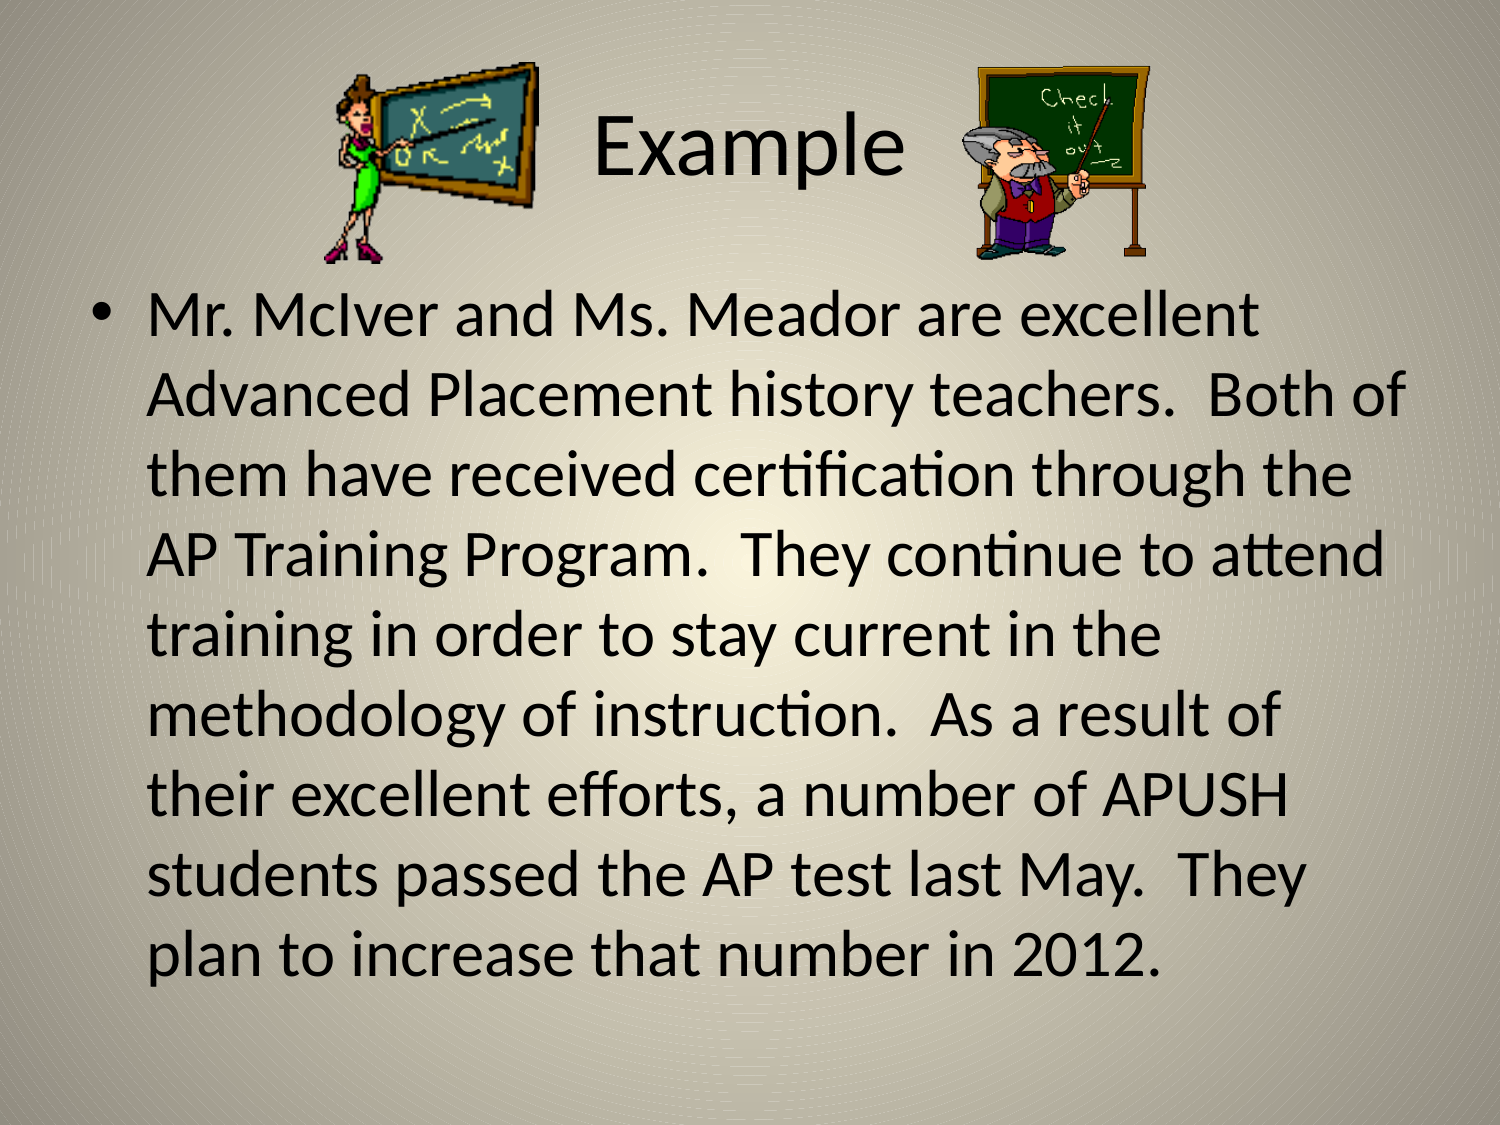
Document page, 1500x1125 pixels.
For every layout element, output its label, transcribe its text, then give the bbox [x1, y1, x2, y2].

list Mr. McIver and Ms. Meador are excellent Advanced Placement history teachers. Both of them have received certification through the AP Training Program. They continue to attend training in order to stay current in the methodology of instruction. As a result of their excellent efforts, a number of APUSH students passed the AP test last May. They plan to increase that number in 2012. [75, 262, 1425, 1005]
picture [962, 49, 1155, 262]
picture [324, 62, 540, 265]
title Example [75, 45, 1425, 233]
